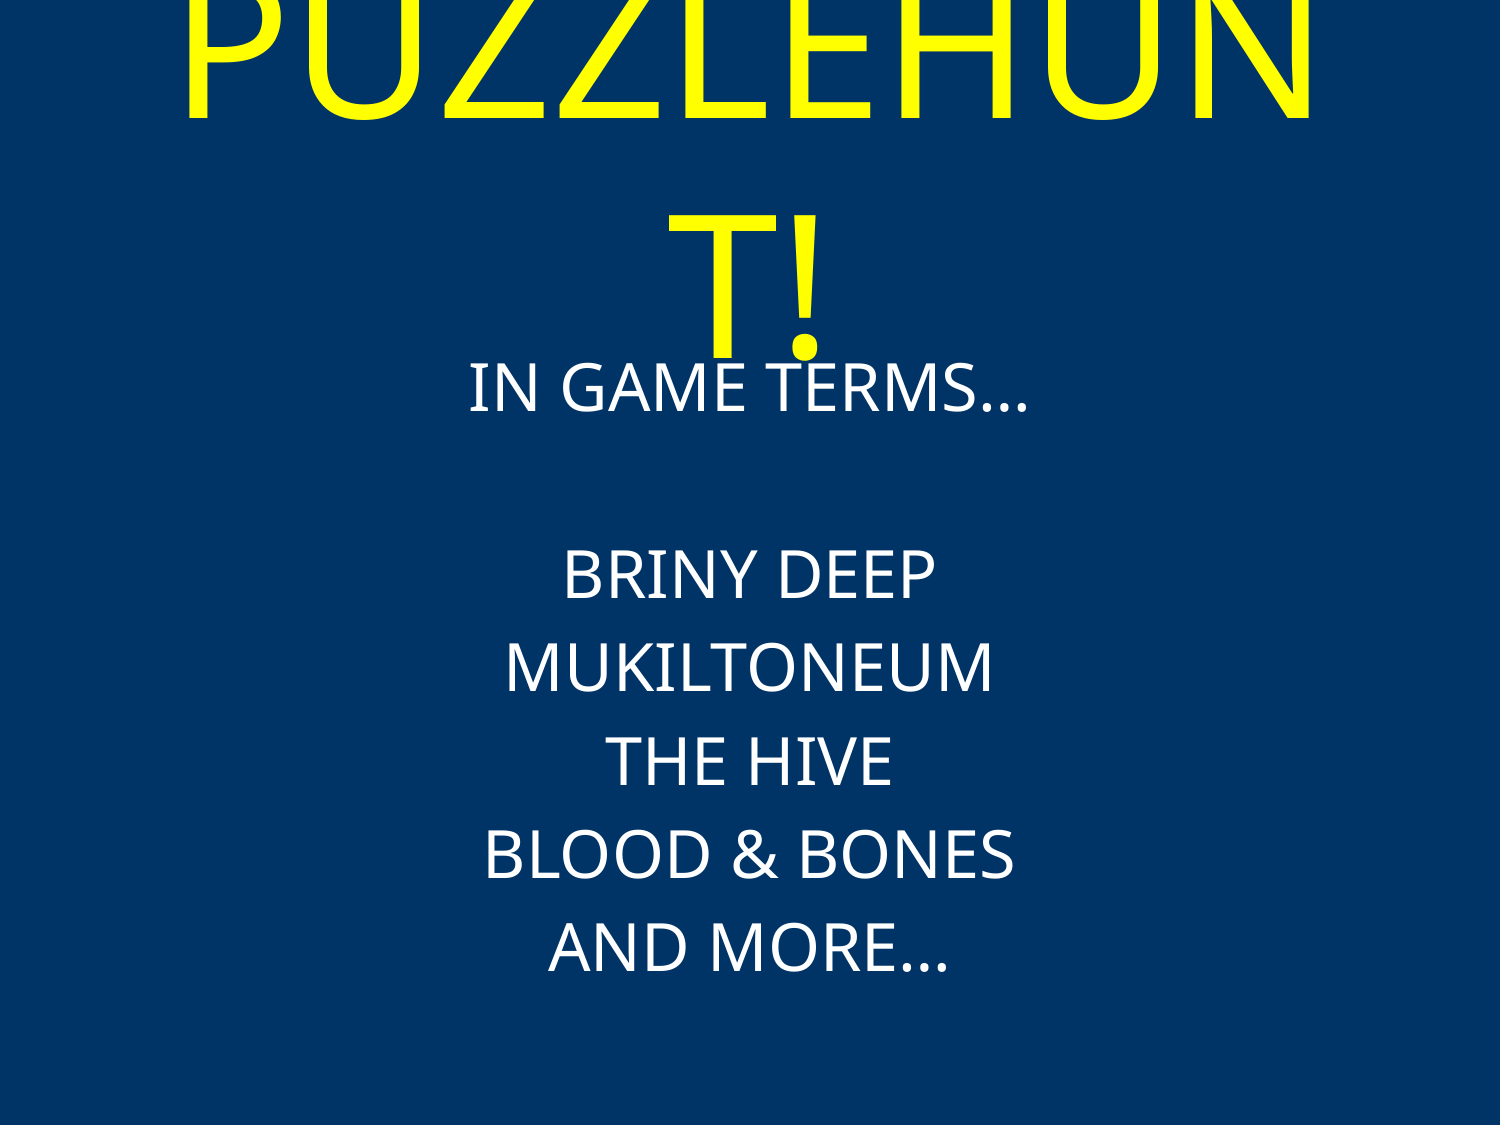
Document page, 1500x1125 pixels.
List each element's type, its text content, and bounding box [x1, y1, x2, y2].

subtitle IN GAME TERMS… BRINY DEEP MUKILTONEUM THE HIVE BLOOD & BONES AND MORE… [124, 337, 1376, 1013]
title PUZZLEHUNT! [112, 37, 1388, 279]
